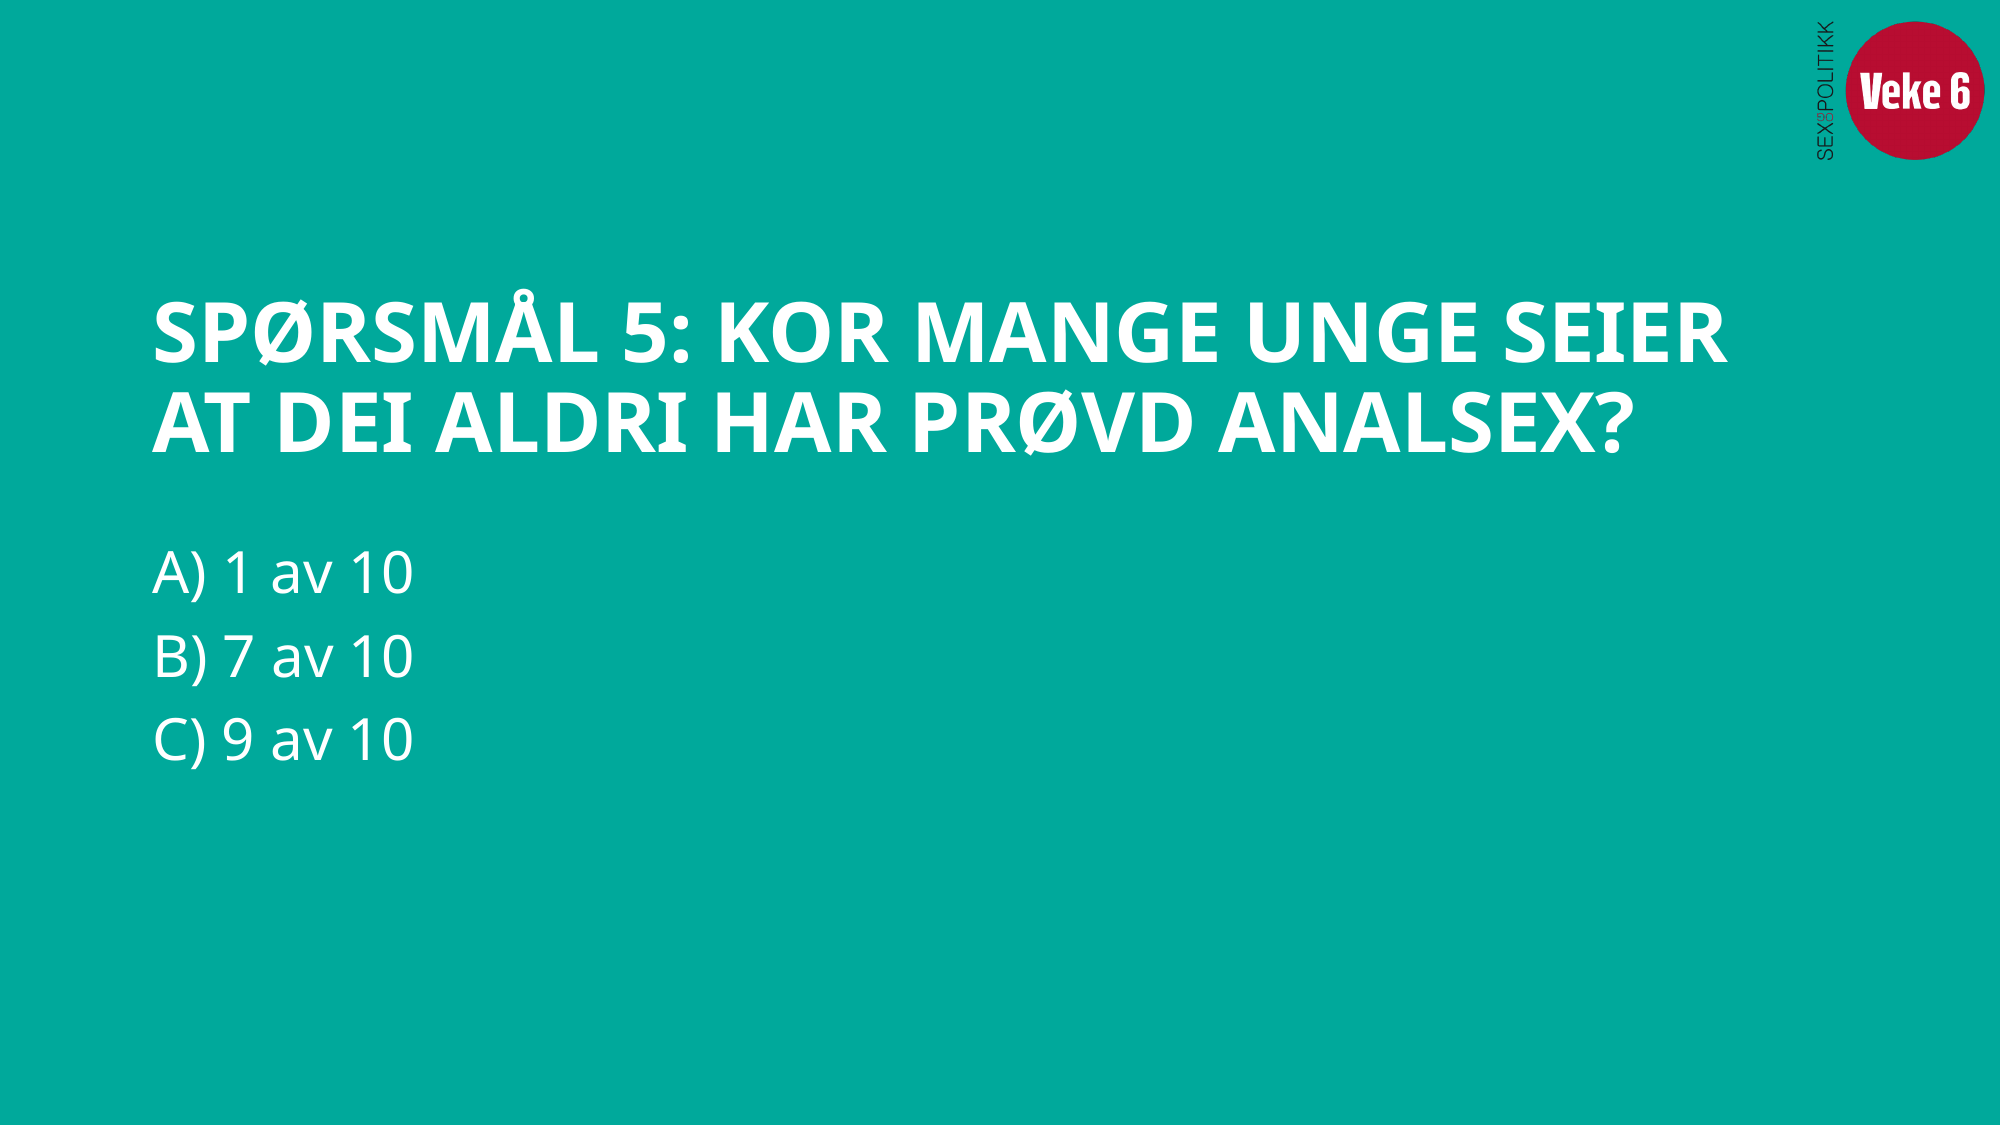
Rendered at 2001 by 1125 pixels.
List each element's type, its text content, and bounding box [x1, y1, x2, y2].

picture [1785, 0, 2001, 206]
title SPØRSMÅL 5: KOR MANGE UNGE SEIER AT DEI ALDRI HAR PRØVD ANALSEX? [137, 260, 1863, 478]
list A) 1 av 10 B) 7 av 10 C) 9 av 10 [137, 535, 1863, 1014]
